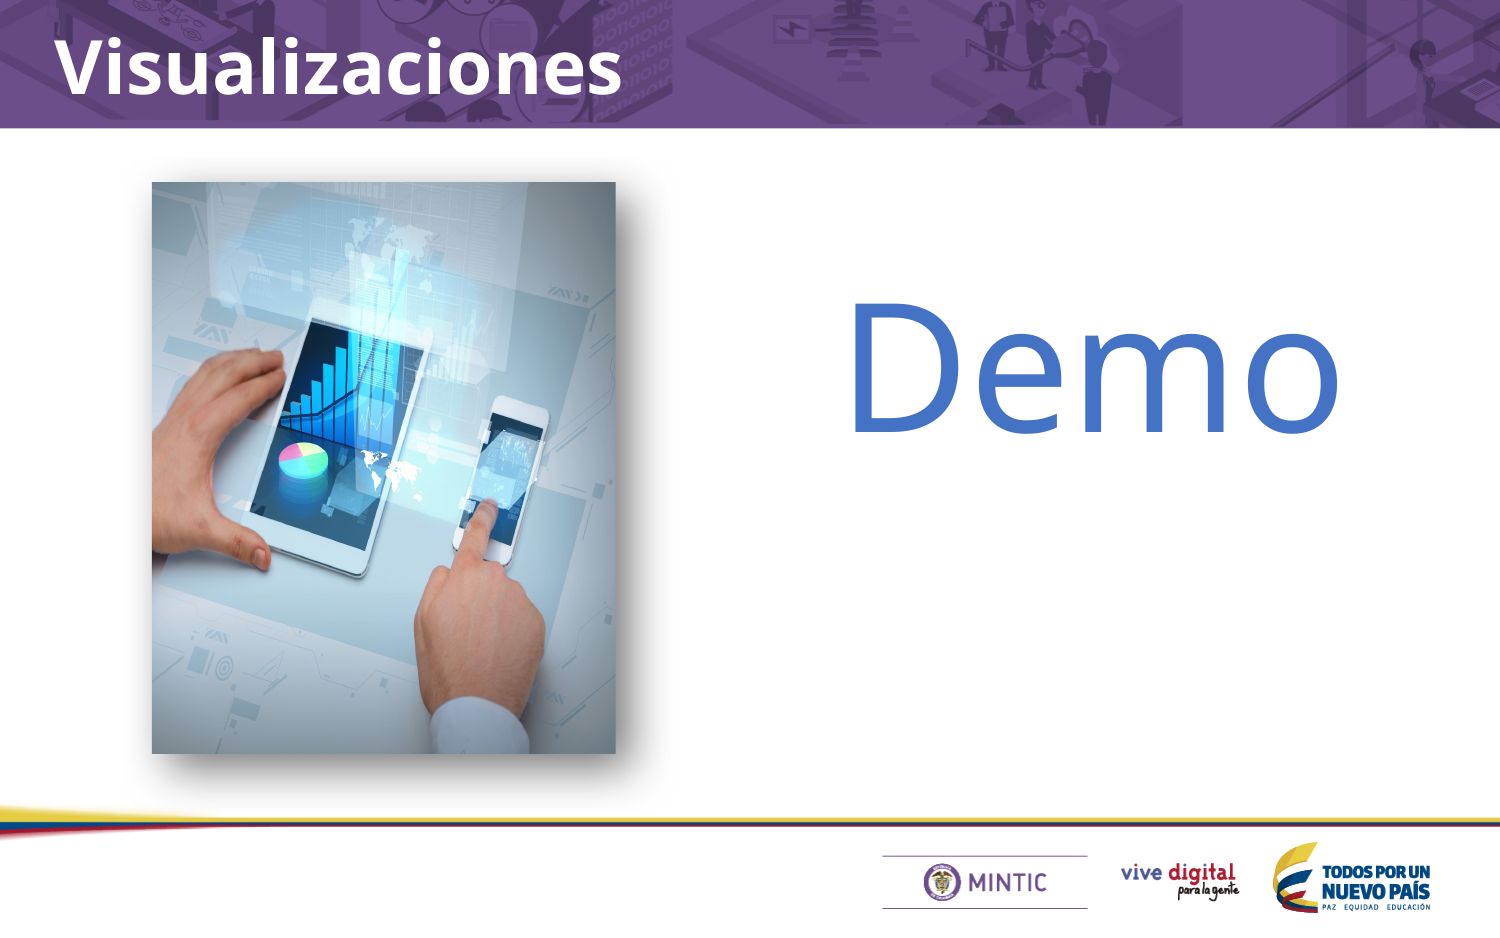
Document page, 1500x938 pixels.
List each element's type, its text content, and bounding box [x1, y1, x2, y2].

title Demo [685, 184, 1500, 479]
text_box Visualizaciones [24, 24, 686, 103]
picture [0, 0, 1500, 938]
